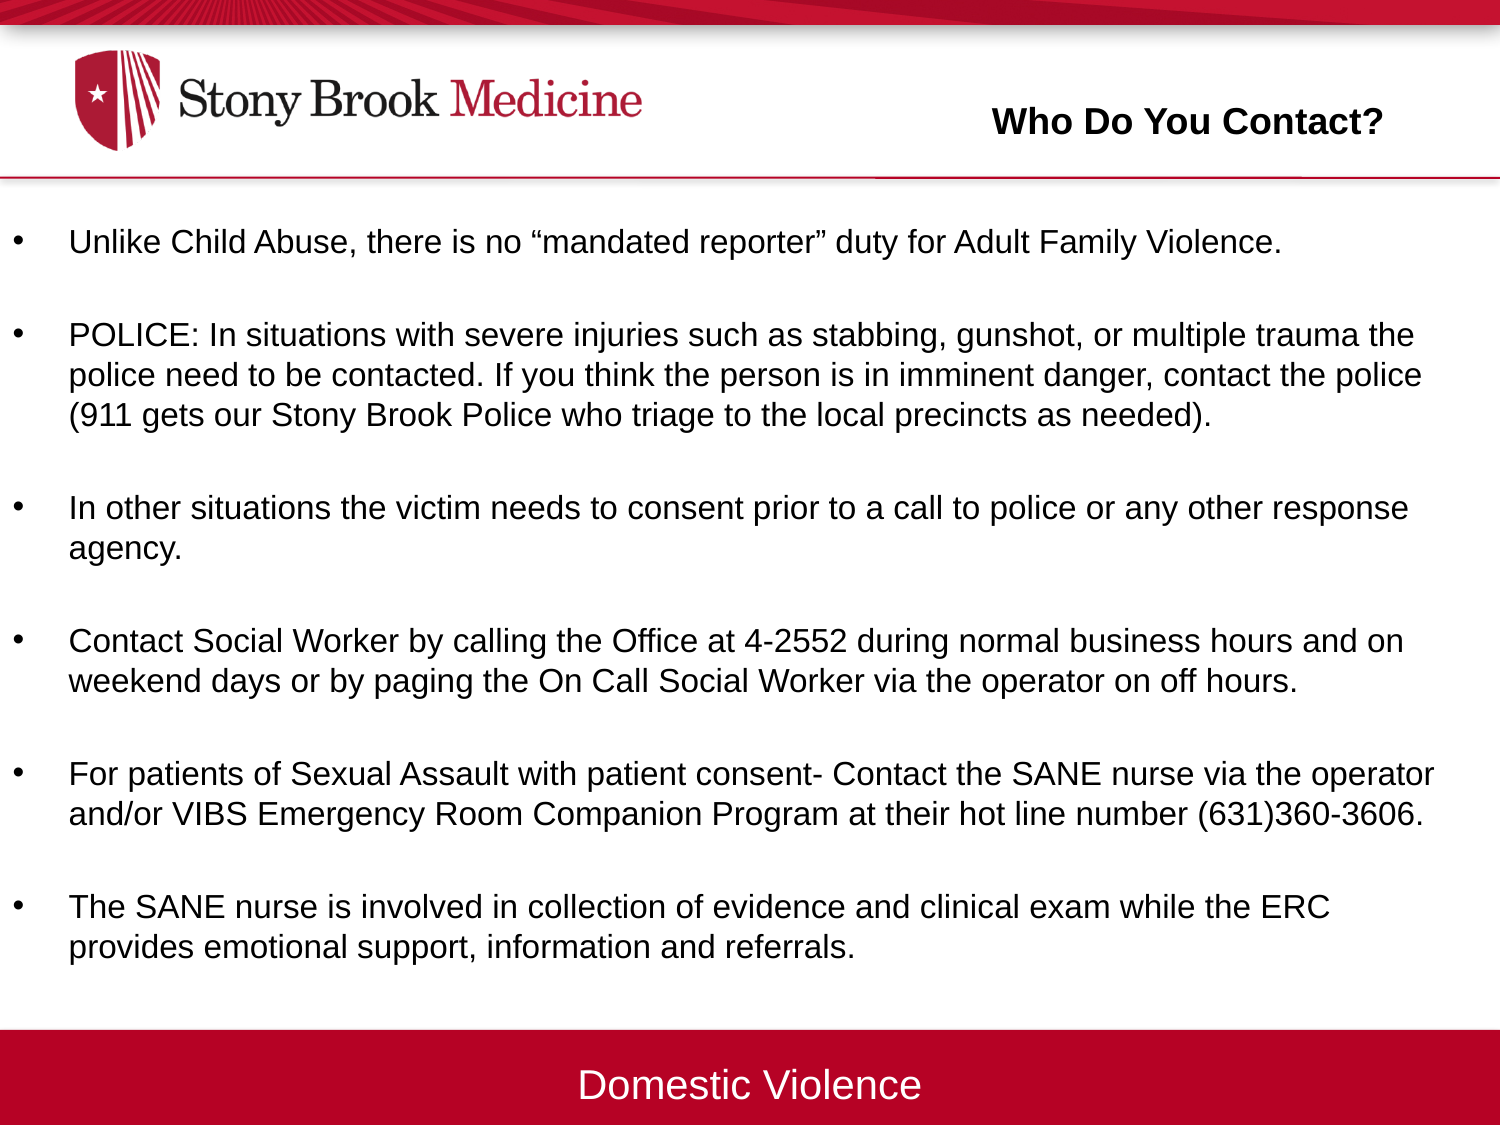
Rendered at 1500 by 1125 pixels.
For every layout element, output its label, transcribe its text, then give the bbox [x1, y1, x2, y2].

picture [0, 0, 1500, 25]
picture [75, 48, 642, 151]
text_box Domestic Violence [0, 1050, 1500, 1115]
text_box Who Do You Contact? [976, 89, 1400, 150]
list Unlike Child Abuse, there is no “mandated reporter” duty for Adult Family Violence. POLICE: In situations with severe injuries such as stabbing, gunshot, or multiple trauma the police need to be contacted. If you think the person is in imminent danger, contact the police (911 gets our Stony Brook Police who triage to the local precincts as needed). In other situations the victim needs to consent prior to a call to police or any other response agency. Contact Social Worker by calling the Office at 4-2552 during normal business hours and on weekend days or by paging the On Call Social Worker via the operator on off hours. For patients of Sexual Assault with patient consent- Contact the SANE nurse via the operator and/or VIBS Emergency Room Companion Program at their hot line number (631)360-3606. The SANE nurse is involved in collection of evidence and clinical exam while the ERC provides emotional support, information and referrals. [12, 212, 1476, 988]
